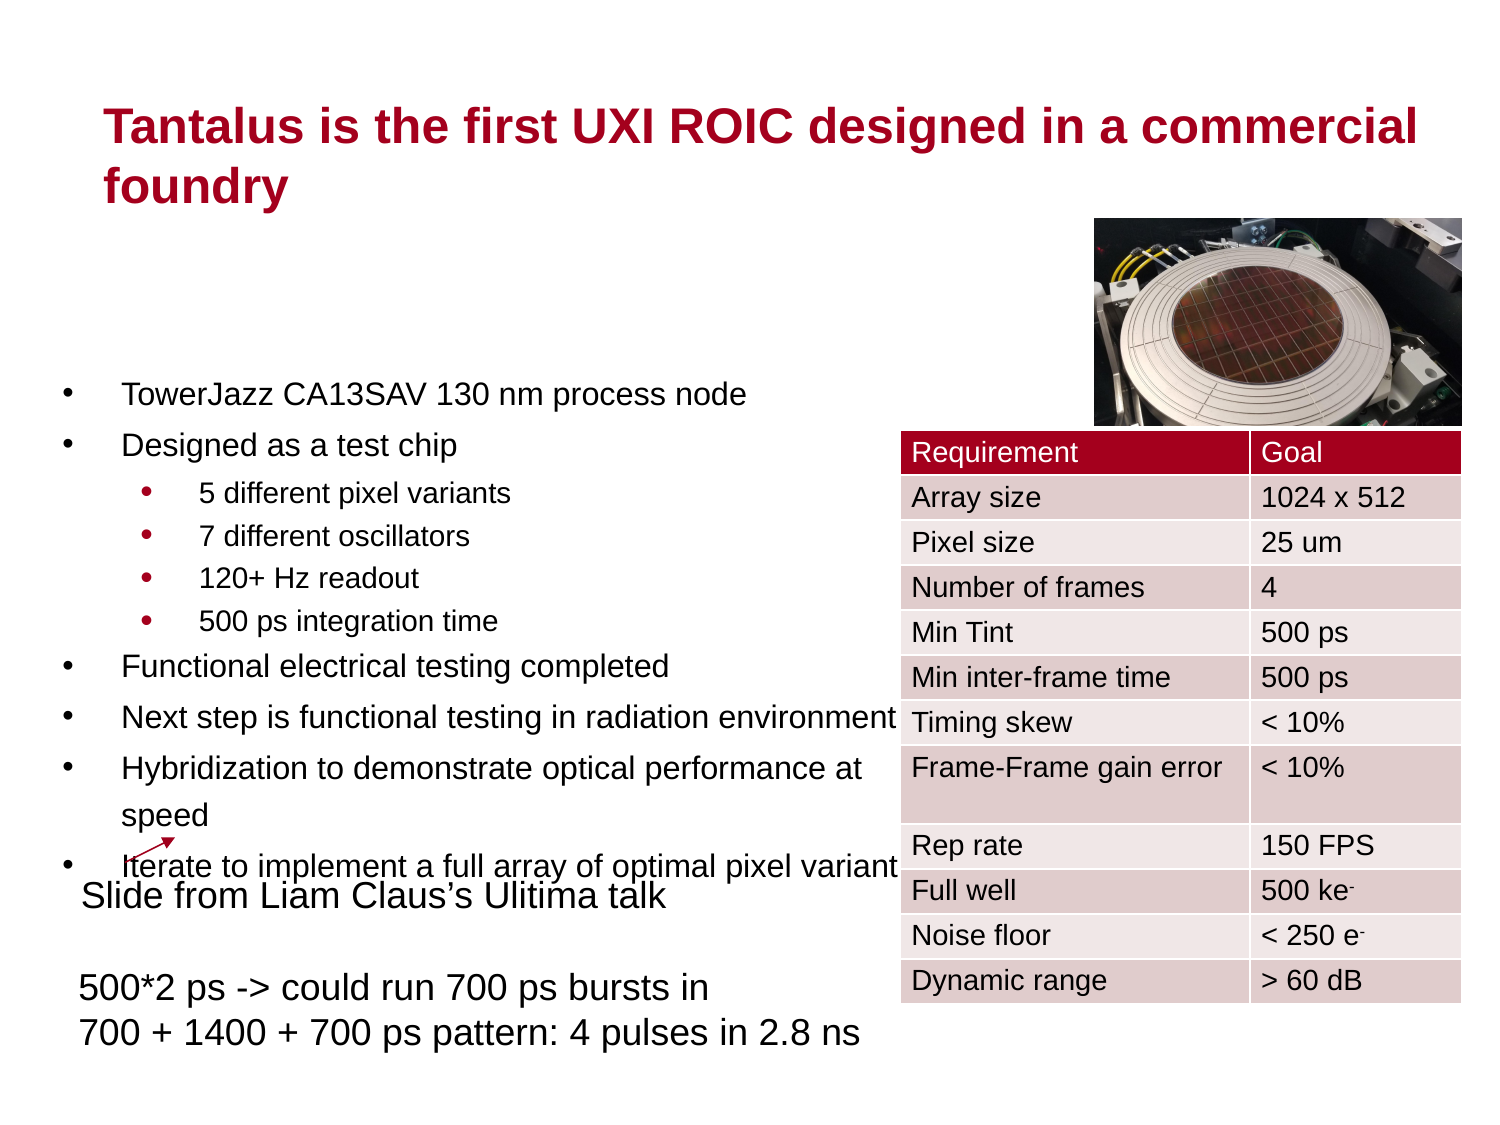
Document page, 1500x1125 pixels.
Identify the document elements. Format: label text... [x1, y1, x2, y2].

text_box Slide from Liam Claus’s Ulitima talk [66, 863, 682, 924]
table_cell < 250 e- [1251, 915, 1461, 958]
table_cell 25 um [1251, 521, 1461, 564]
table_cell 4 [1251, 566, 1461, 609]
table_cell Min inter-frame time [901, 656, 1249, 699]
table_cell Rep rate [901, 825, 1249, 868]
table_cell 1024 x 512 [1251, 476, 1461, 519]
table_cell Pixel size [901, 521, 1249, 564]
table_cell 500 ke- [1251, 870, 1461, 913]
table_header Requirement [901, 431, 1249, 474]
table_cell < 10% [1251, 701, 1461, 744]
table_cell 500 ps [1251, 656, 1461, 699]
table_cell Array size [901, 476, 1249, 519]
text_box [124, 837, 176, 863]
table_header Goal [1251, 433, 1461, 474]
table_cell > 60 dB [1251, 960, 1461, 1003]
table_cell Dynamic range [901, 960, 1249, 1003]
table_cell 150 FPS [1251, 825, 1461, 868]
list TowerJazz CA13SAV 130 nm process node Designed as a test chip 5 different pixel variants 7 different oscillators 120+ Hz readout 500 ps integration time Functional electrical testing completed Next step is functional testing in radiation environment Hybridization to demonstrate optical performance at speed Iterate to implement a full array of optimal pixel variant [62, 365, 900, 901]
table_cell Frame-Frame gain error [901, 746, 1249, 823]
table_cell Number of frames [901, 566, 1249, 609]
table_cell Min Tint [901, 611, 1249, 654]
table_cell Noise floor [901, 915, 1249, 958]
text_box 500*2 ps -> could run 700 ps bursts in 700 + 1400 + 700 ps pattern: 4 pulses in 2.8 ns [63, 955, 877, 1061]
title Tantalus is the first UXI ROIC designed in a commercial foundry [103, 50, 1500, 214]
picture [1093, 218, 1463, 426]
table_cell Full well [901, 870, 1249, 913]
table_cell Timing skew [901, 701, 1249, 744]
table_cell < 10% [1251, 746, 1461, 823]
table_cell 500 ps [1251, 611, 1461, 654]
